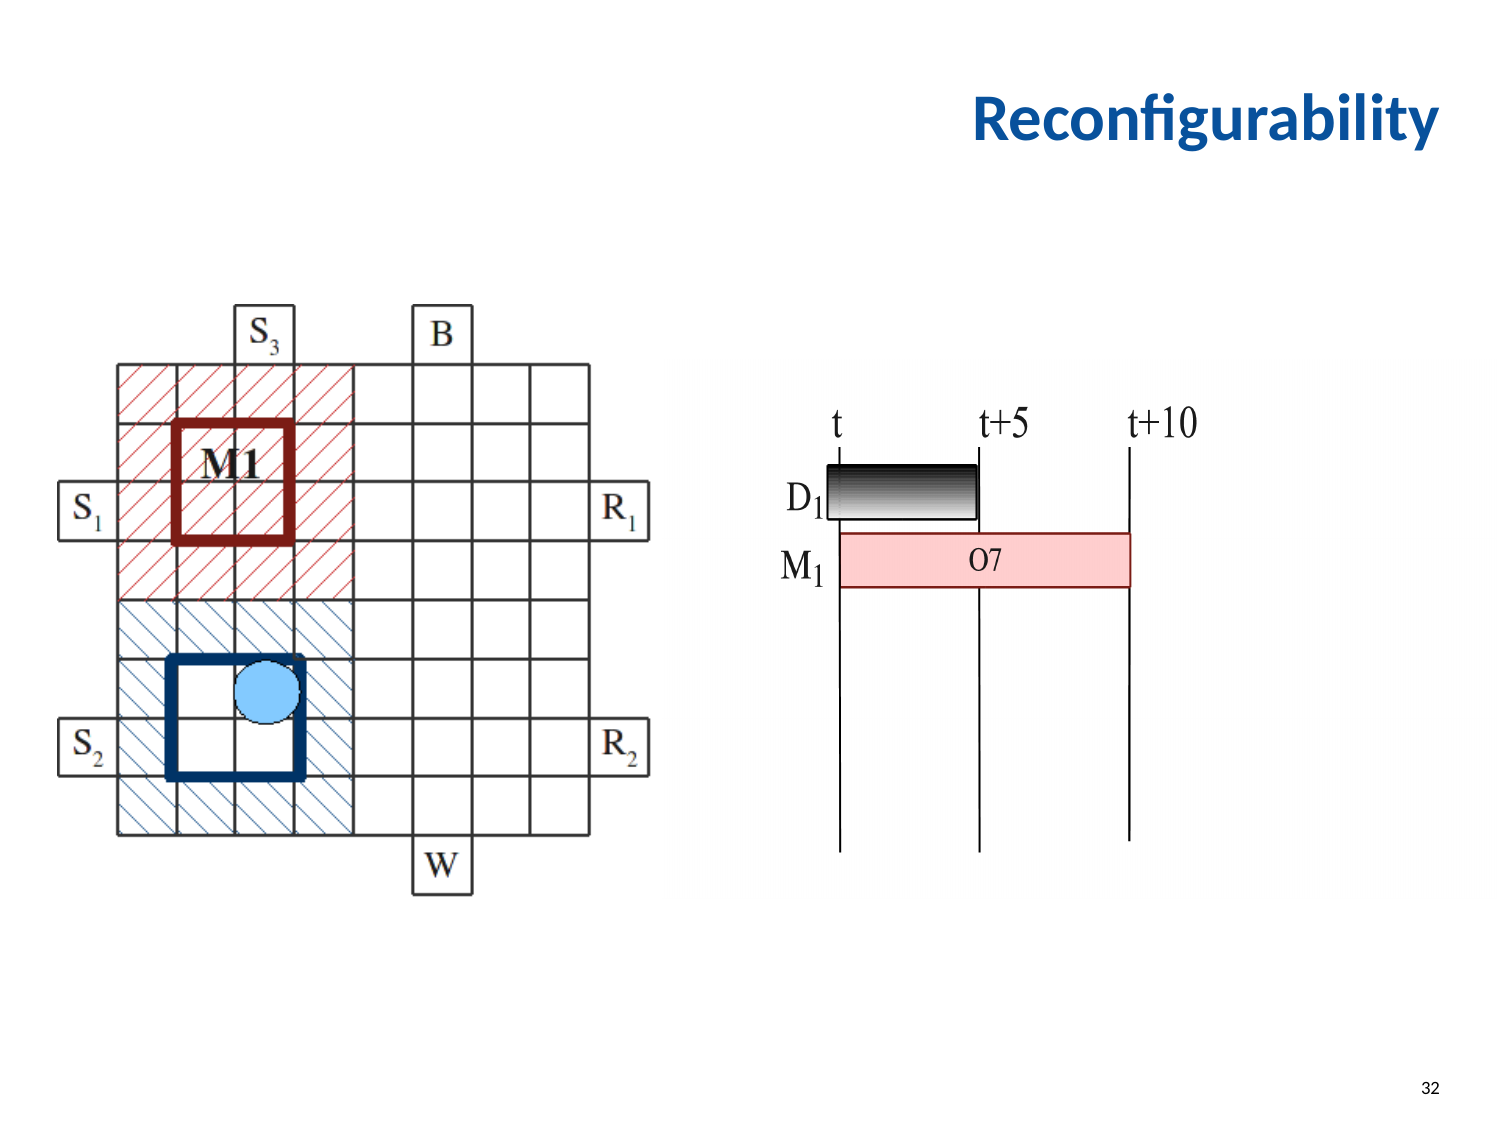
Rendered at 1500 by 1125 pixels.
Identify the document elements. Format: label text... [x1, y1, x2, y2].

title Reconfigurability [58, 0, 1442, 154]
picture [661, 358, 1500, 900]
picture [57, 303, 652, 899]
